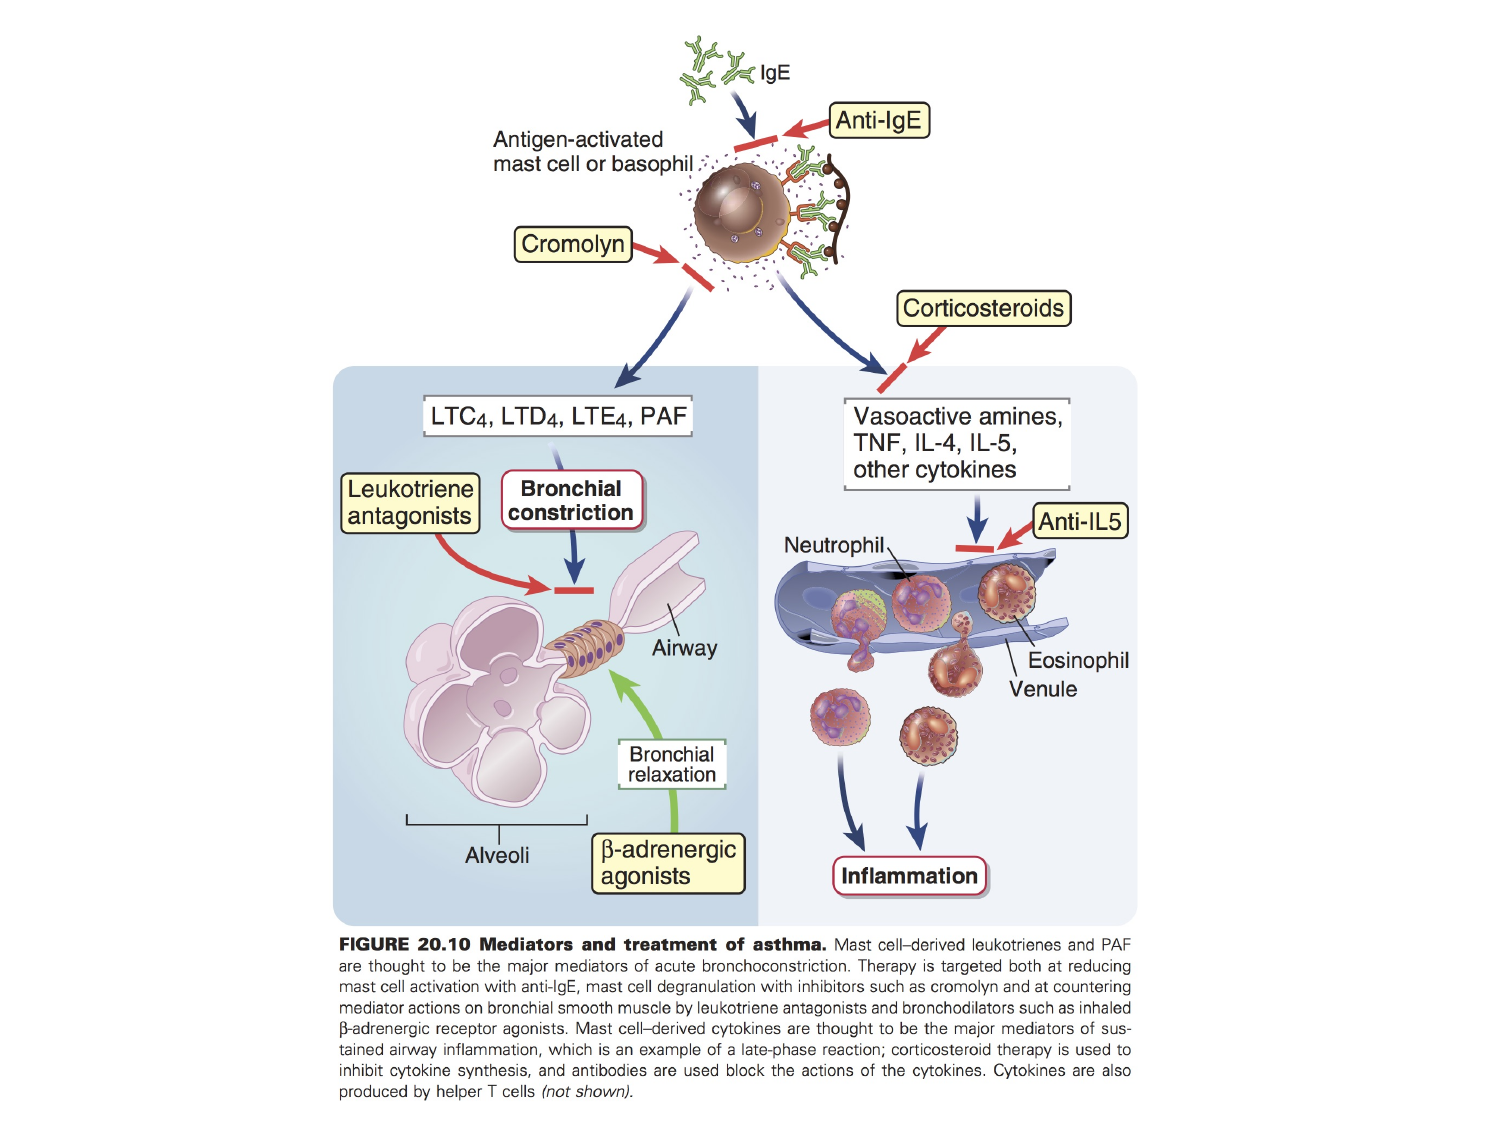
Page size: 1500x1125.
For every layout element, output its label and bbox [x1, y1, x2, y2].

picture [289, 5, 1165, 1125]
